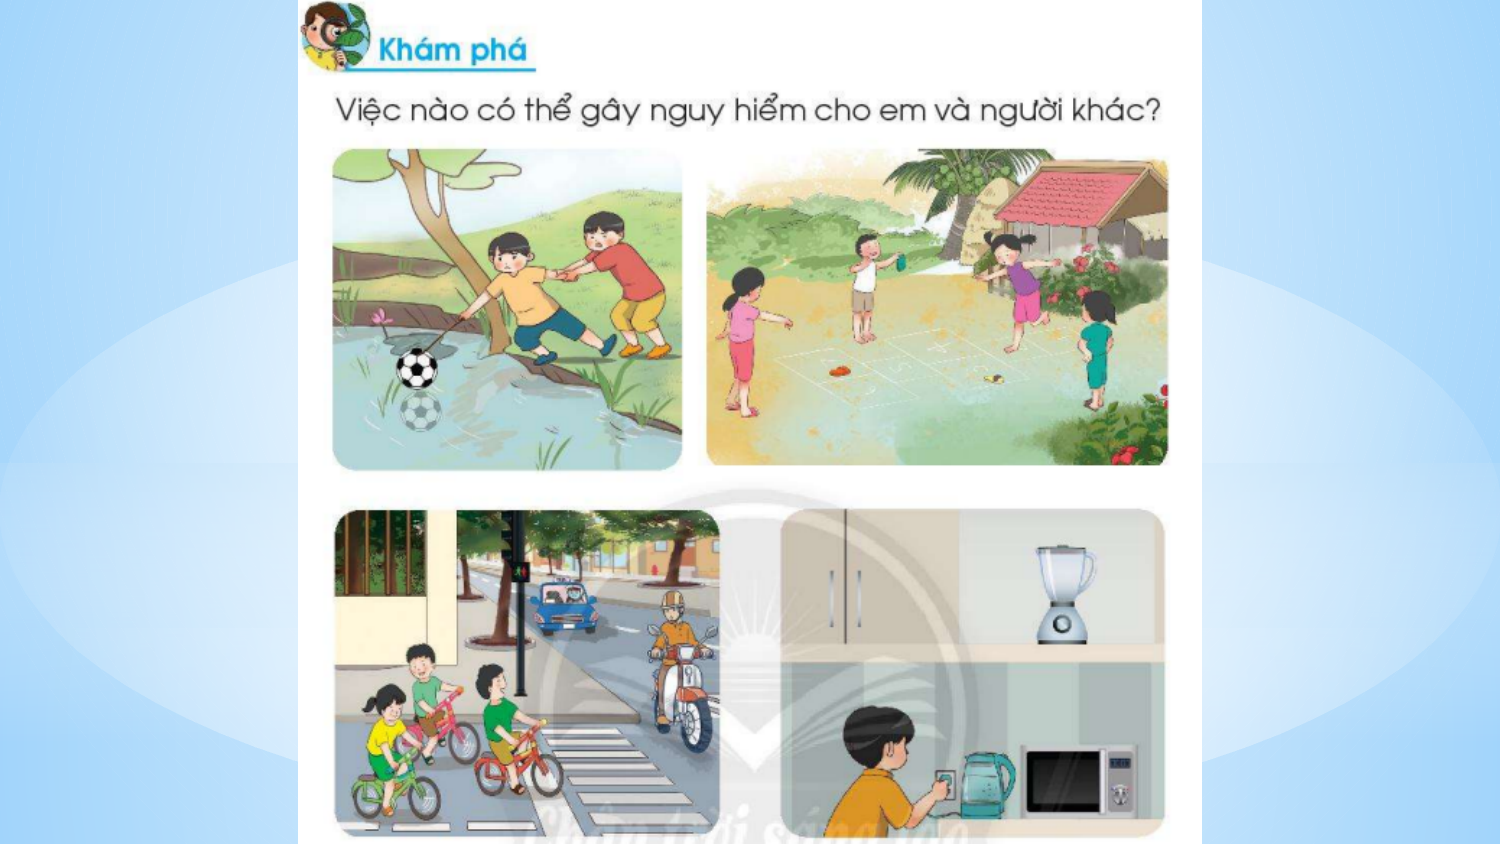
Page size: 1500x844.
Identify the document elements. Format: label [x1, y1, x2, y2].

picture [298, 0, 1202, 844]
